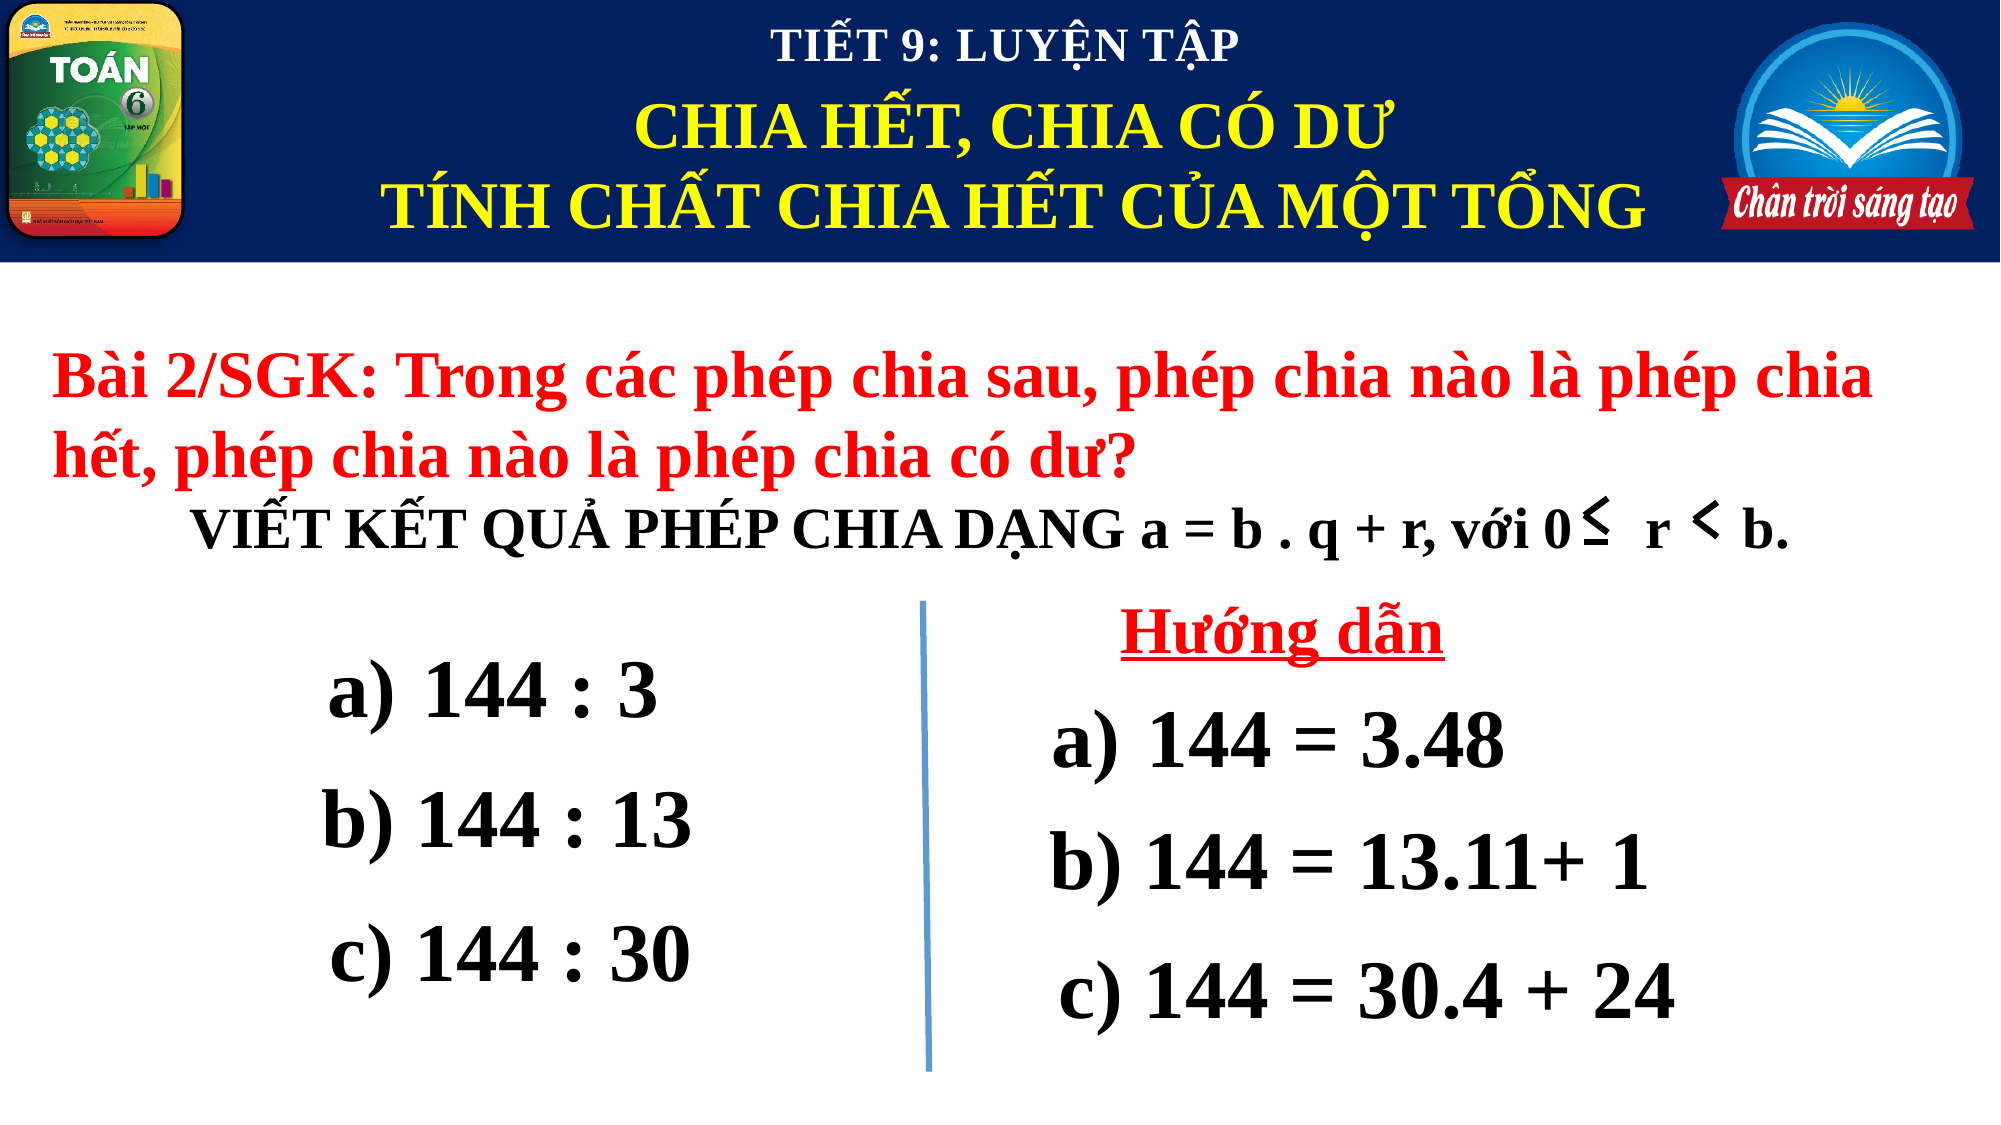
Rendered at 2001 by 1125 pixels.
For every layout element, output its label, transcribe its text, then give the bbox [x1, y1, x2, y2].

text_box b) 144 : 13 [306, 757, 807, 872]
text_box 144 : 3 [312, 627, 750, 742]
text_box c) 144 = 30.4 + 24 [1043, 927, 1692, 1043]
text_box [0, 0, 2000, 263]
text_box c) 144 : 30 [314, 890, 708, 1006]
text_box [37, 323, 1943, 571]
text_box 144 = 3.48 [1036, 677, 1692, 792]
text_box Hướng dẫn [955, 579, 1610, 674]
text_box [922, 600, 930, 1072]
text_box b) 144 = 13.11+ 1 [1034, 798, 1749, 914]
